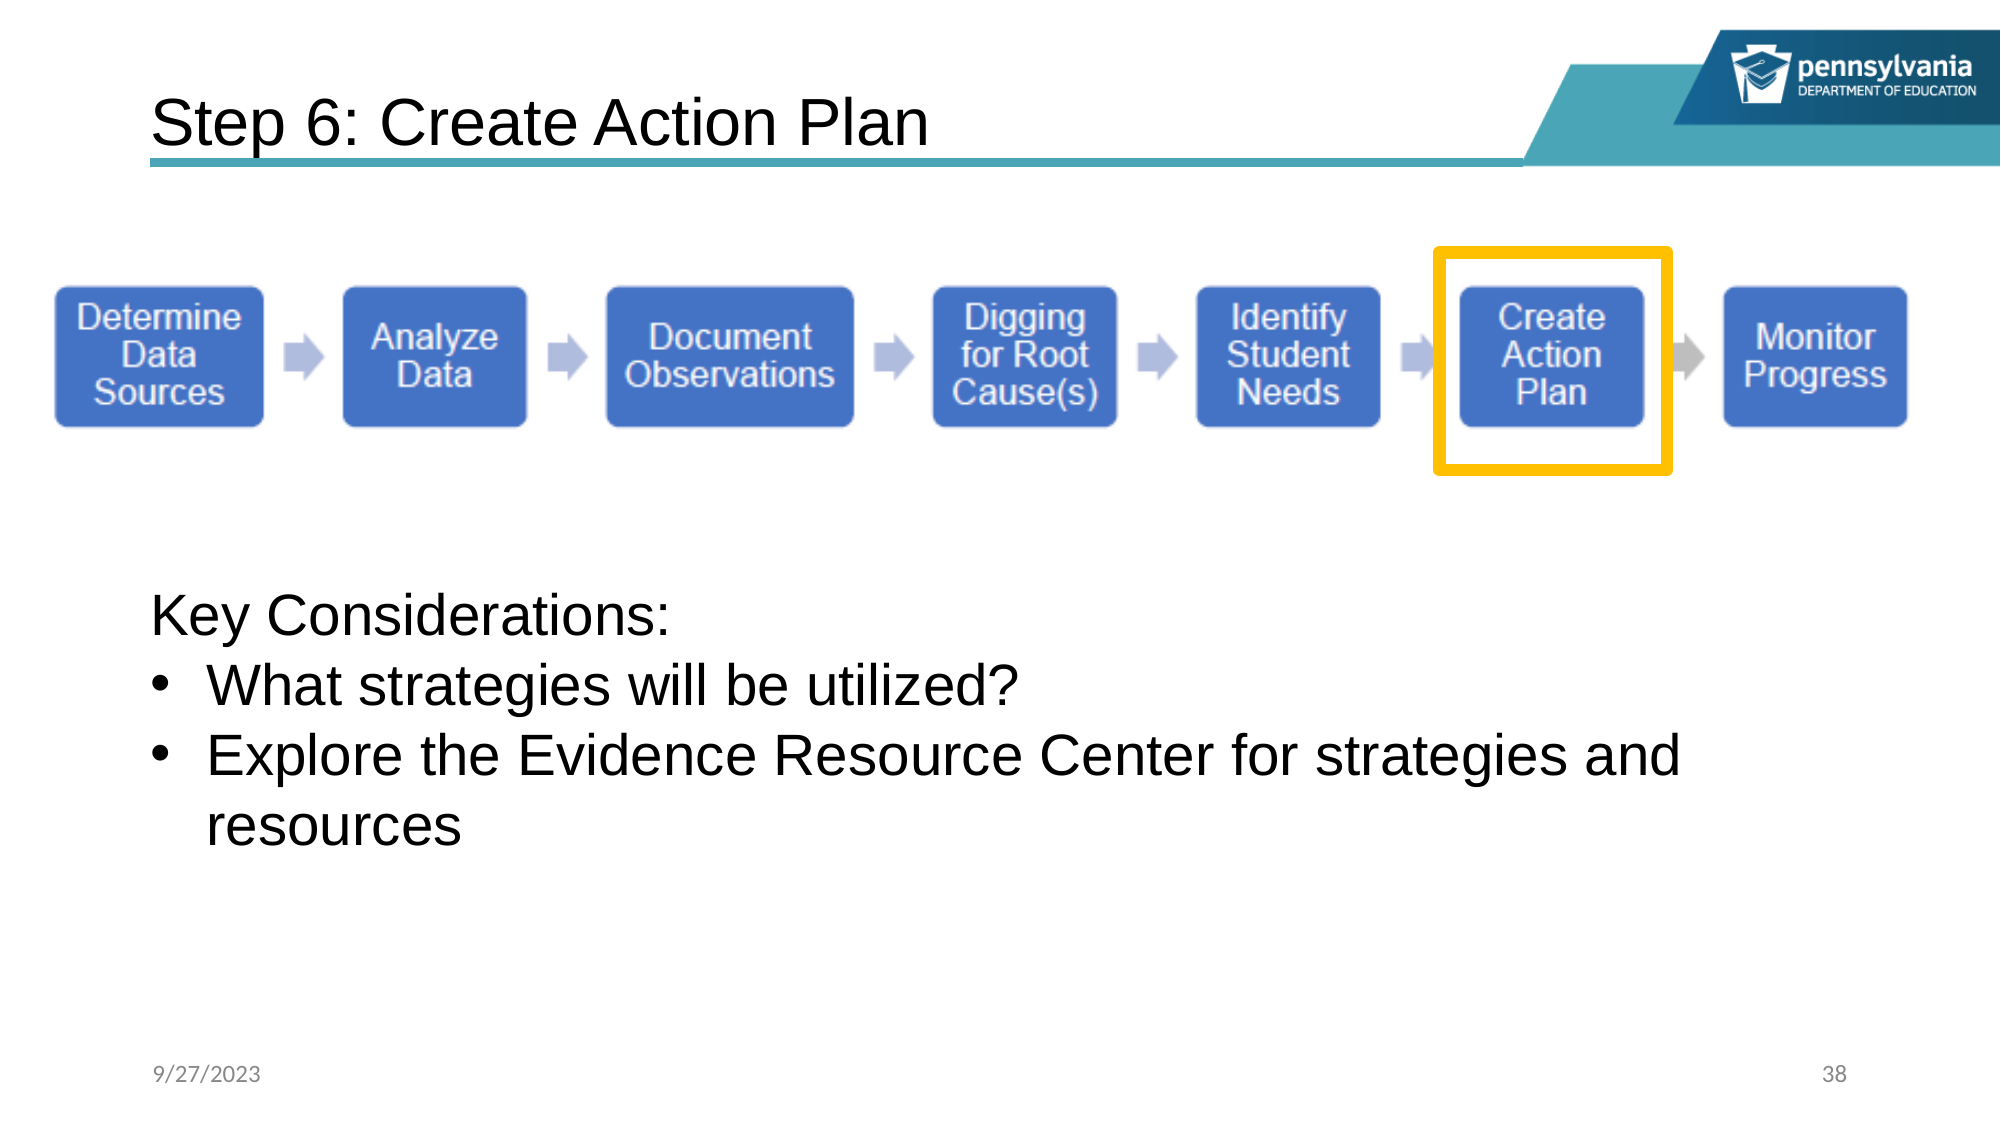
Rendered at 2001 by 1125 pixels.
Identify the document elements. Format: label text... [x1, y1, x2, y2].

picture [275, 0, 2000, 220]
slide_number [137, 1042, 588, 1103]
title Step 6: Create Action Plan [135, 15, 1860, 224]
picture [0, 224, 2000, 498]
slide_number 38 [1412, 1042, 1863, 1103]
text_box Key Considerations: What strategies will be utilized? Explore the Evidence Resource Center for strategies and resources [135, 570, 1890, 915]
